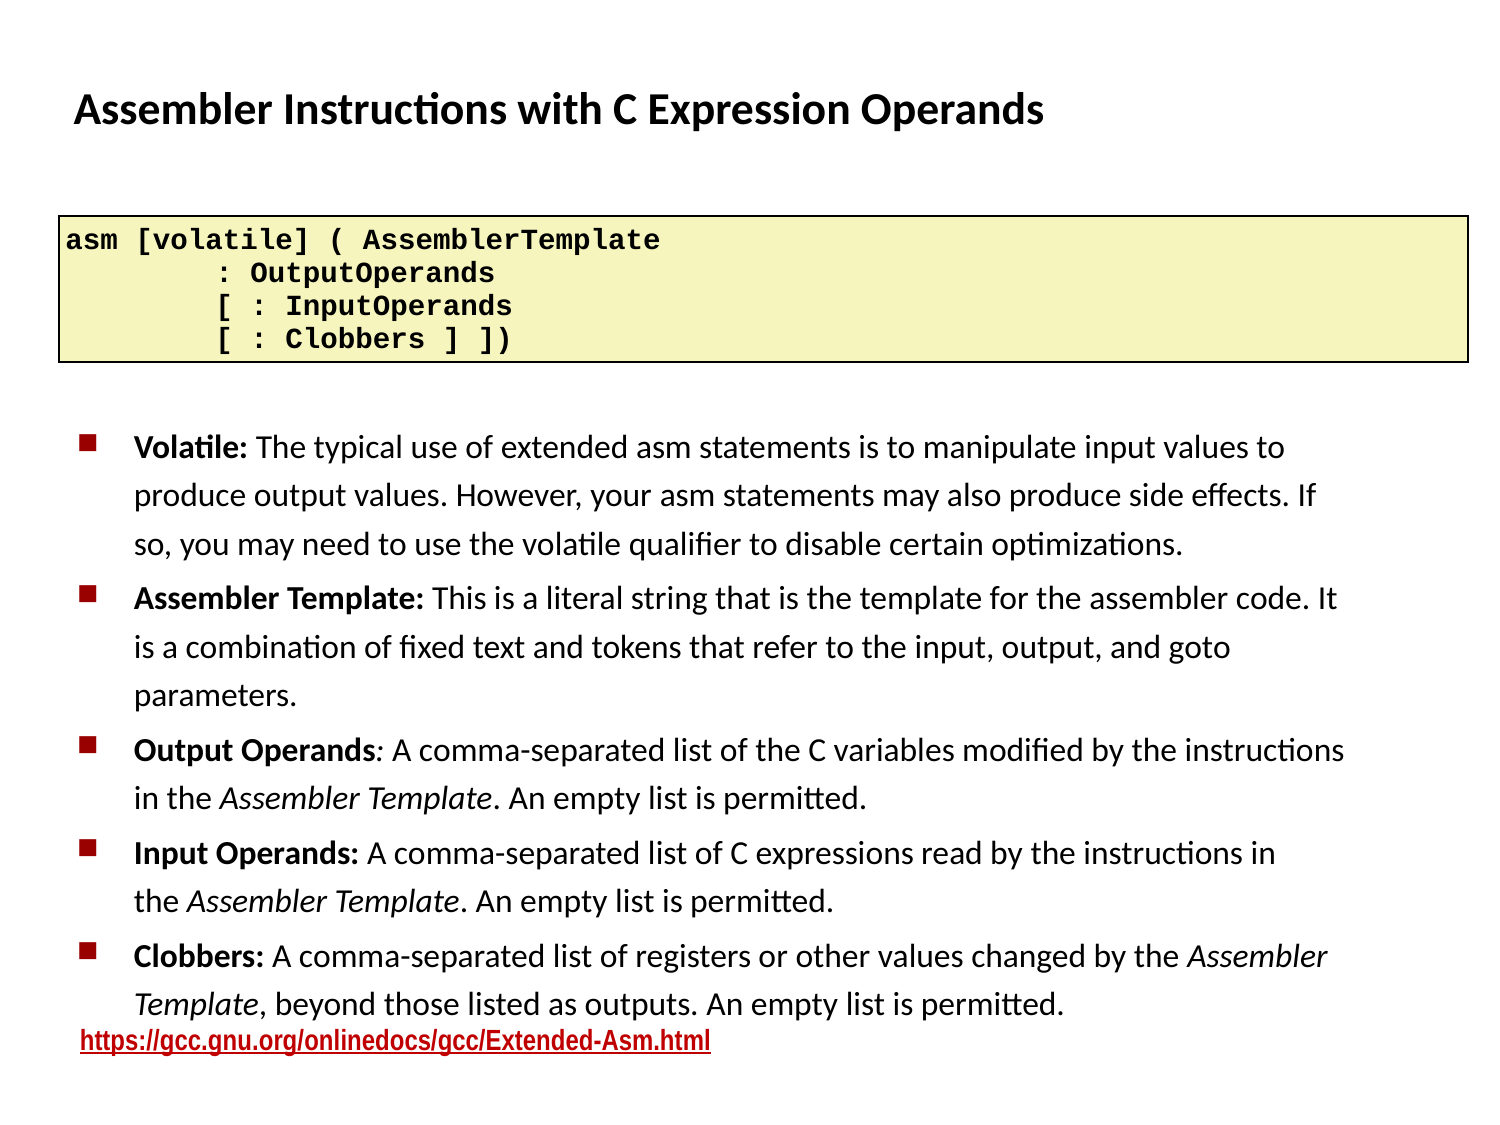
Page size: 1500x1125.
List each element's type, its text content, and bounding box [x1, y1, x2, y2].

text_box https://gcc.gnu.org/onlinedocs/gcc/Extended-Asm.html [65, 1013, 959, 1064]
text_box asm [volatile] ( AssemblerTemplate : OutputOperands [ : InputOperands [ : Clobbers ] ]) [58, 216, 1469, 363]
title Assembler Instructions with C Expression Operands [58, 71, 1305, 197]
list Volatile: The typical use of extended asm statements is to manipulate input values to produce output values. However, your asm statements may also produce side effects. If so, you may need to use the volatile qualifier to disable certain optimizations. Assembler Template: This is a literal string that is the template for the assembler code. It is a combination of fixed text and tokens that refer to the input, output, and goto parameters. Output Operands: A comma-separated list of the C variables modified by the instructions in the Assembler Template. An empty list is permitted. Input Operands: A comma-separated list of C expressions read by the instructions in the Assembler Template. An empty list is permitted. Clobbers: A comma-separated list of registers or other values changed by the Assembler Template, beyond those listed as outputs. An empty list is permitted. [64, 409, 1361, 1040]
